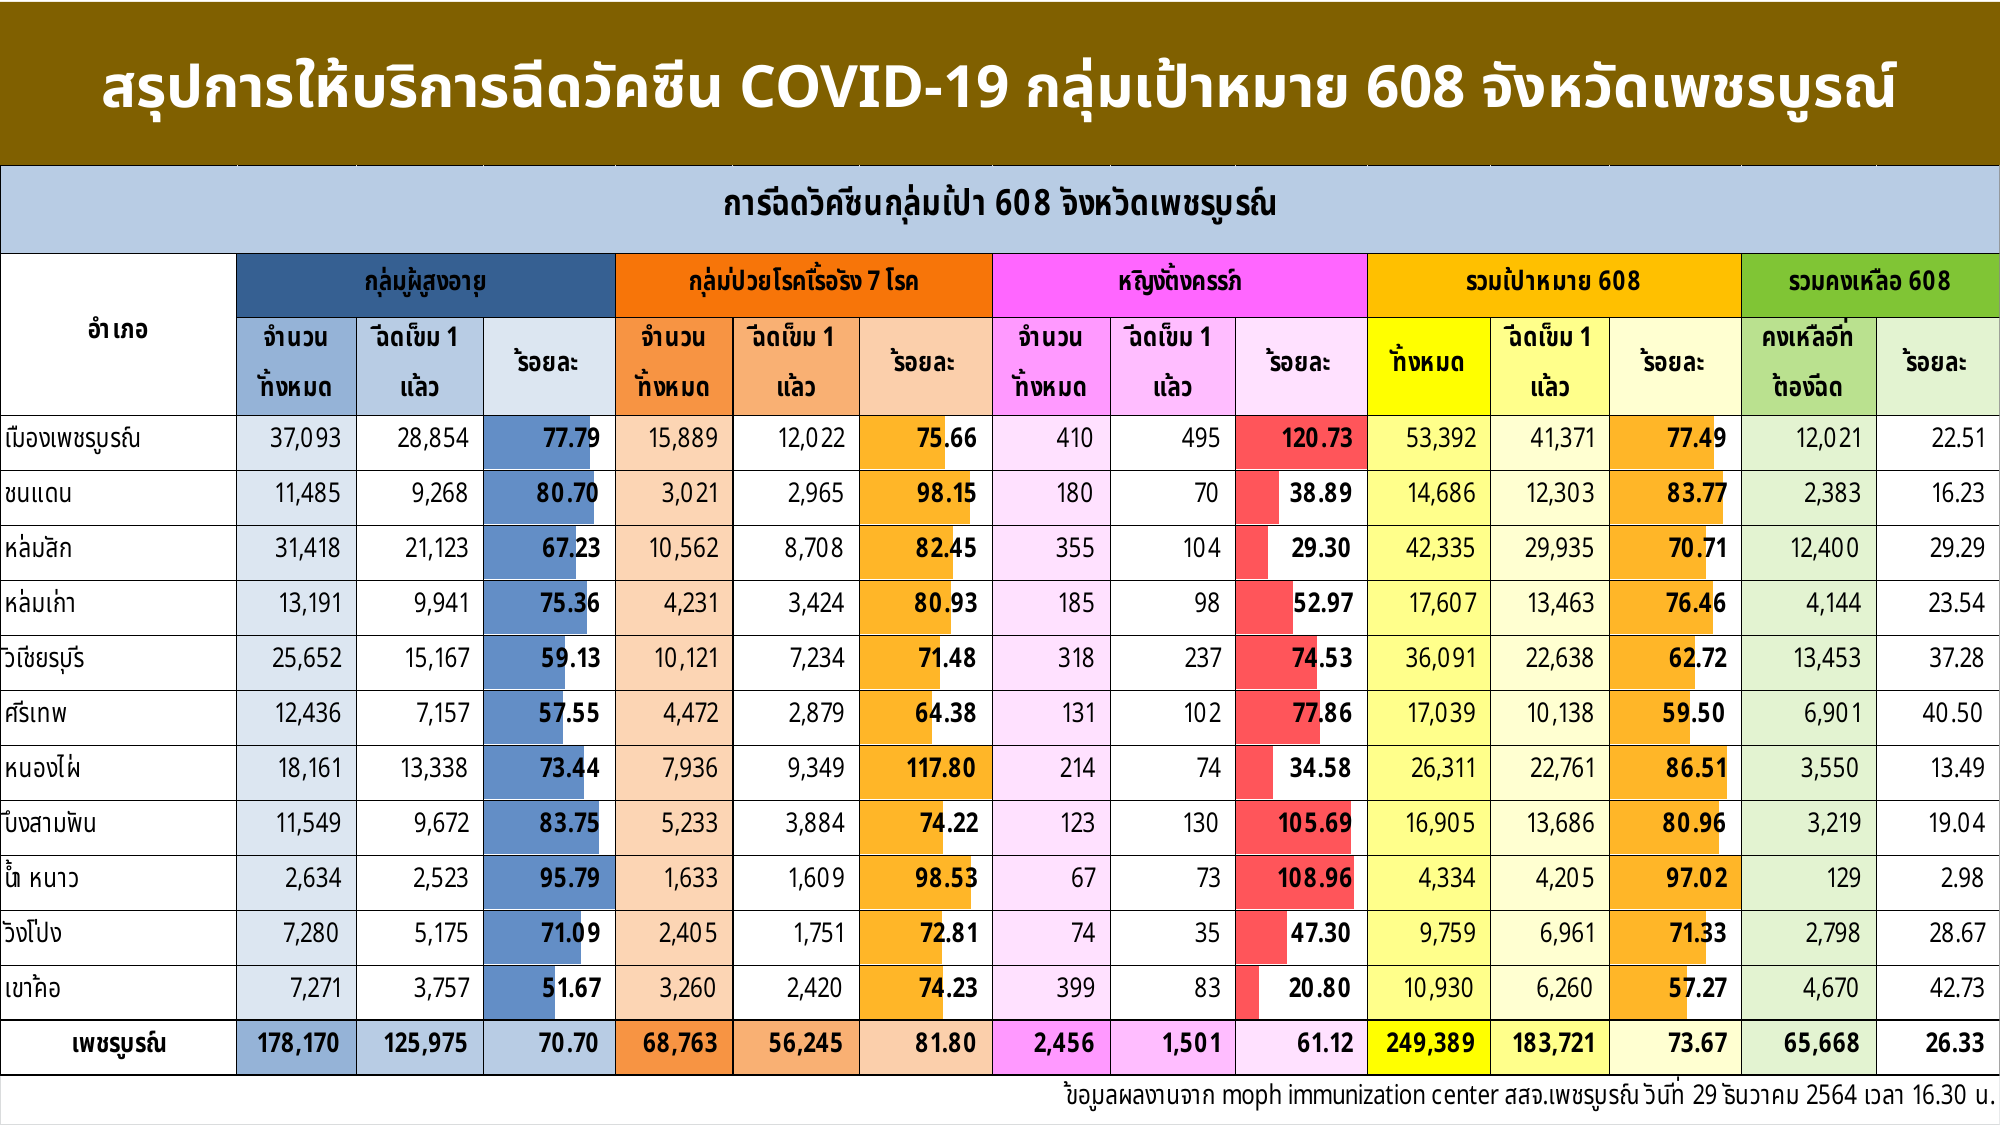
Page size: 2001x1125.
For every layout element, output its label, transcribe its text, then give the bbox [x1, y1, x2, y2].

text_box สรุปการให้บริการฉีดวัคซีน COVID-19 กลุ่มเป้าหมาย 608 จังหวัดเพชรบูรณ์ [0, 1, 2000, 165]
picture [0, 165, 2000, 1125]
